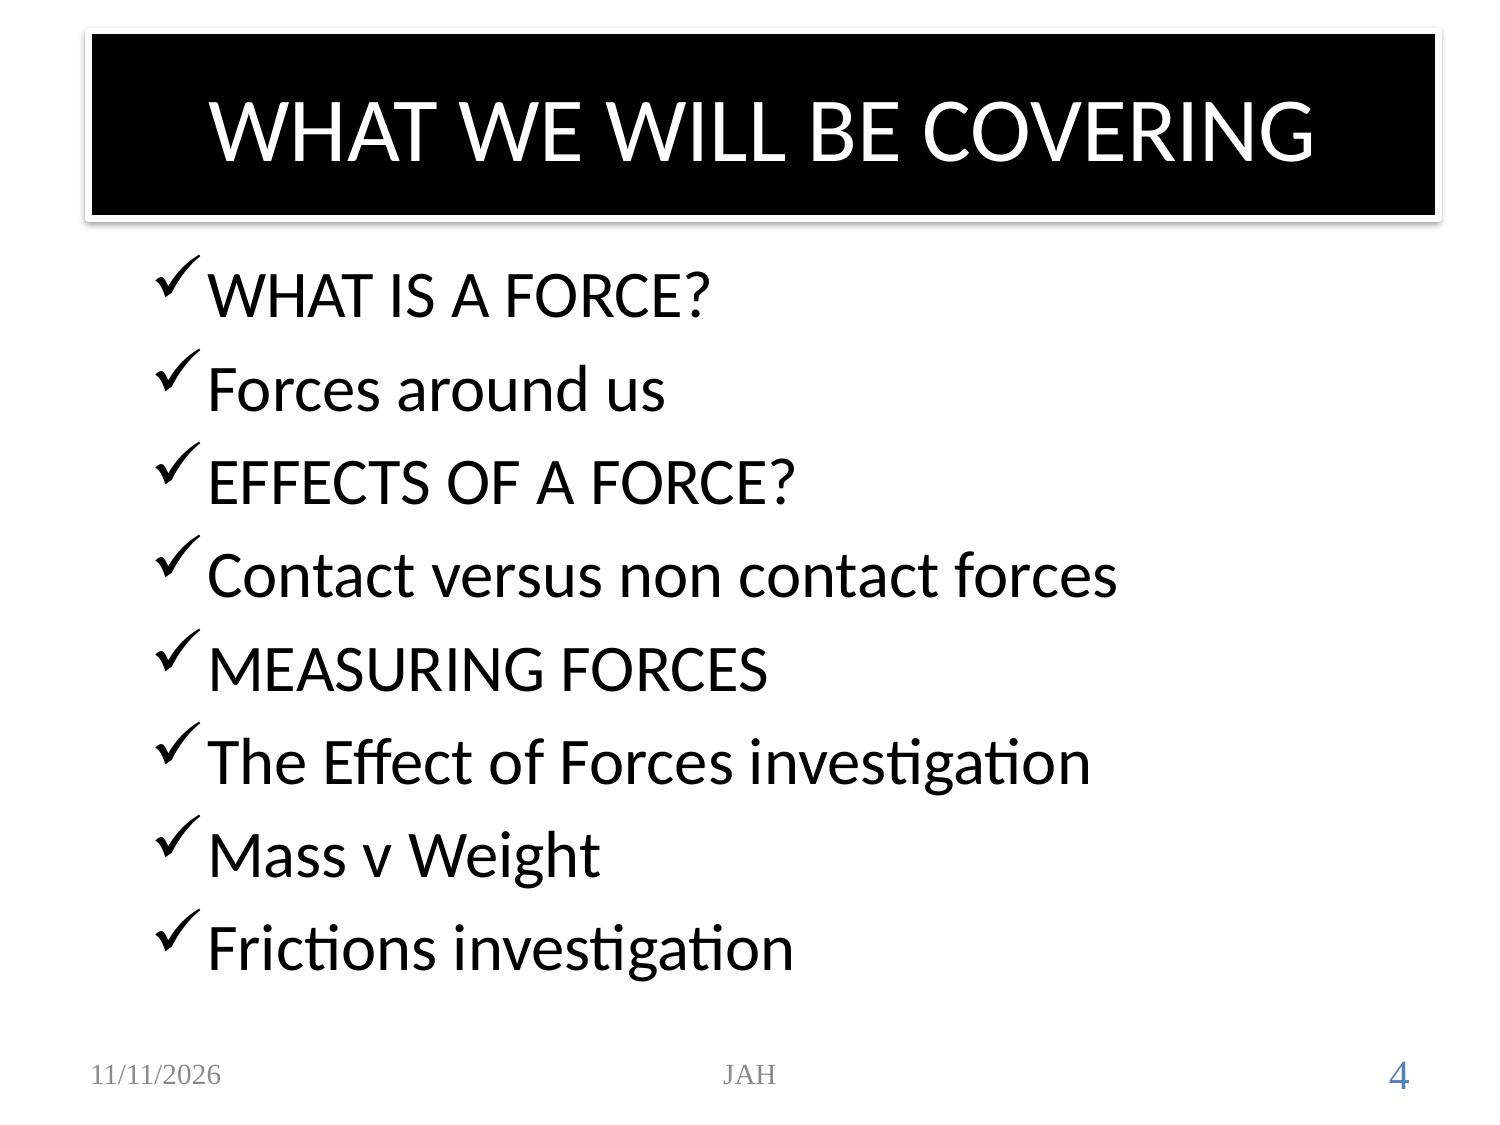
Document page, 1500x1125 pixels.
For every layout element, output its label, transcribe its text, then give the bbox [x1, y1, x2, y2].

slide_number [75, 1042, 135, 1103]
slide_number 4 [1360, 1042, 1425, 1103]
title WHAT WE WILL BE COVERING [85, 28, 1442, 222]
list WHAT IS A FORCE? Forces around us EFFECTS OF A FORCE? Contact versus non contact forces MEASURING FORCES The Effect of Forces investigation Mass v Weight Frictions investigation [135, 243, 1360, 1109]
